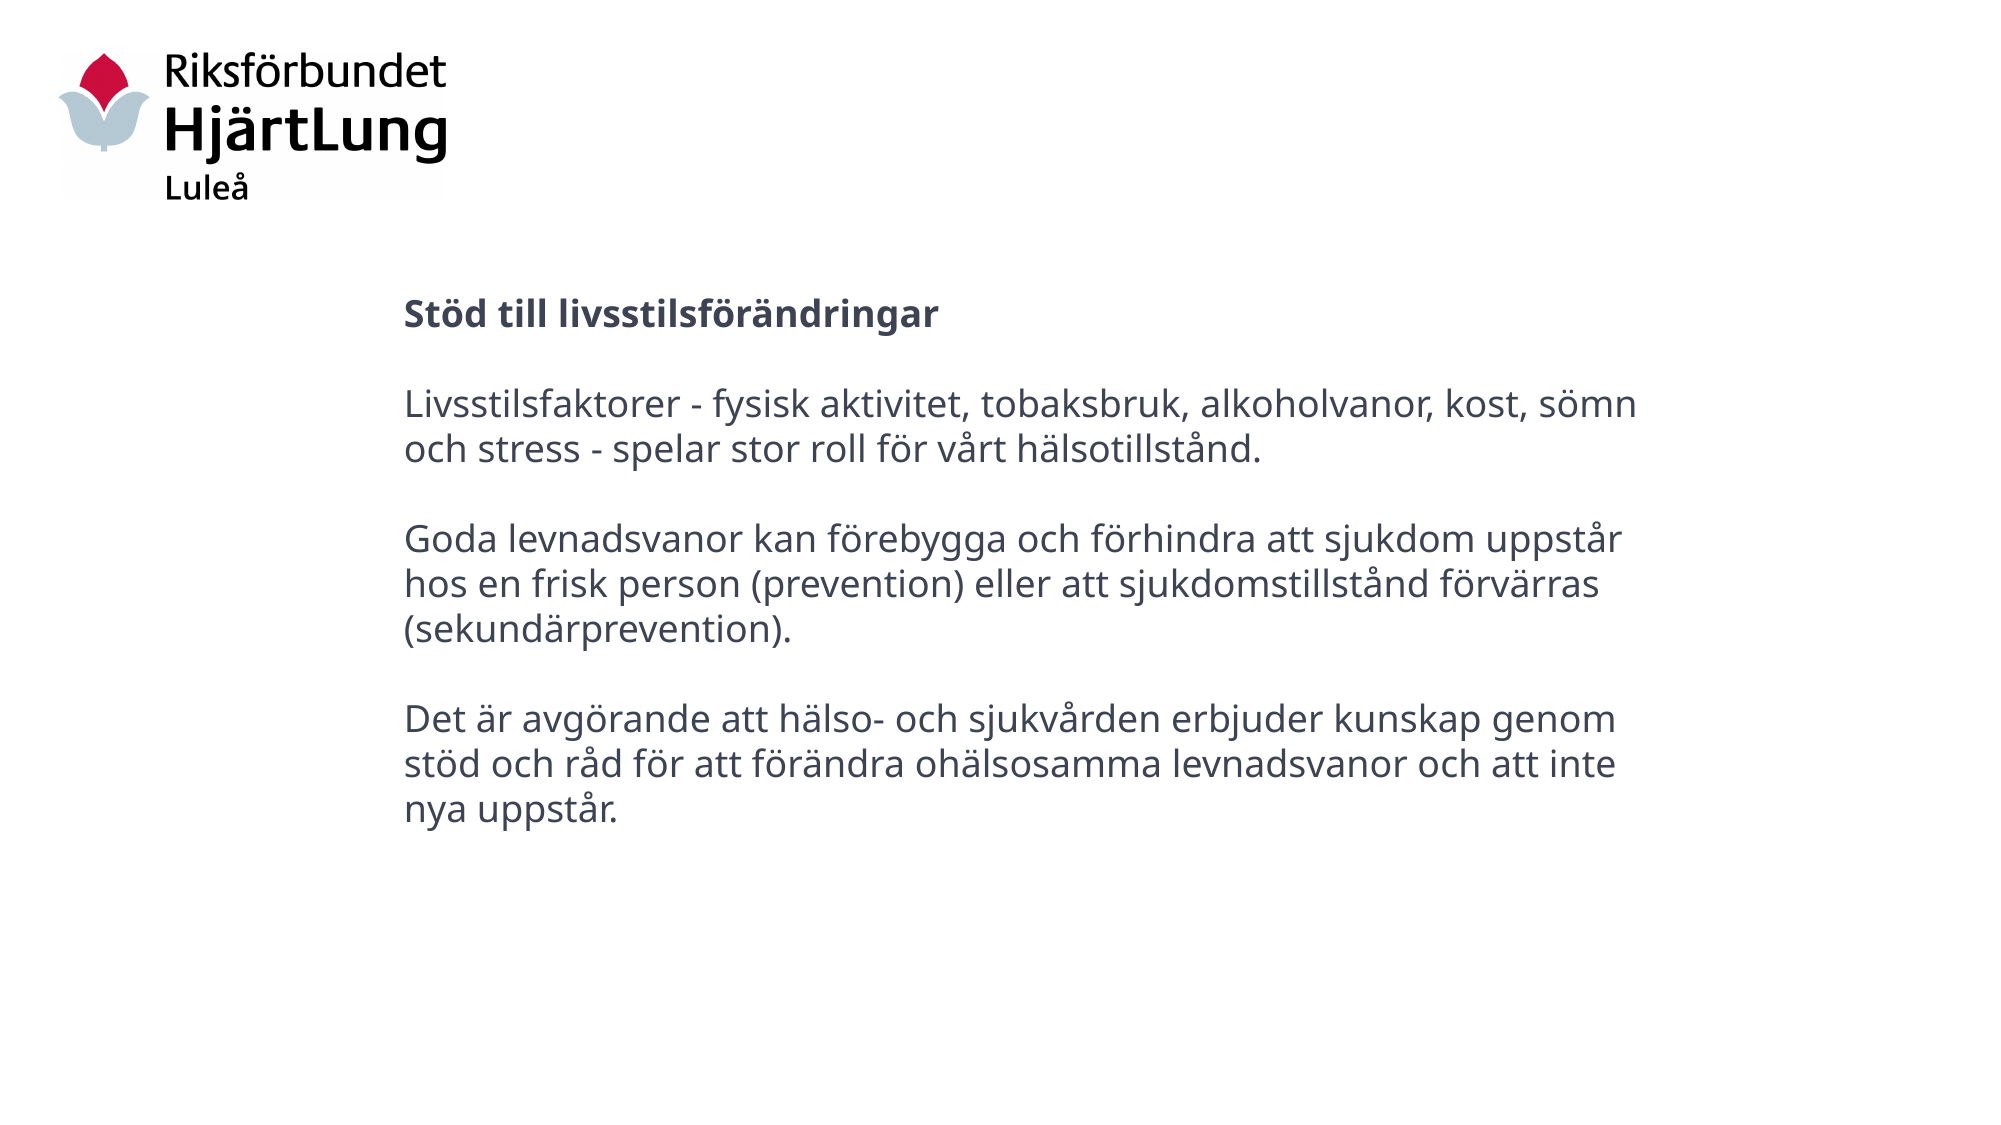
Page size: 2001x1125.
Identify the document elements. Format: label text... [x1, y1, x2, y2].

picture [57, 52, 447, 200]
text_box Stöd till livsstilsförändringar Livsstilsfaktorer - fysisk aktivitet, tobaksbruk, alkoholvanor, kost, sömn och stress - spelar stor roll för vårt hälsotillstånd. Goda levnadsvanor kan förebygga och förhindra att sjukdom uppstår hos en frisk person (prevention) eller att sjukdomstillstånd förvärras (sekundärprevention). Det är avgörande att hälso- och sjukvården erbjuder kunskap genom stöd och råd för att förändra ohälsosamma levnadsvanor och att inte nya uppstår. [389, 282, 1675, 837]
